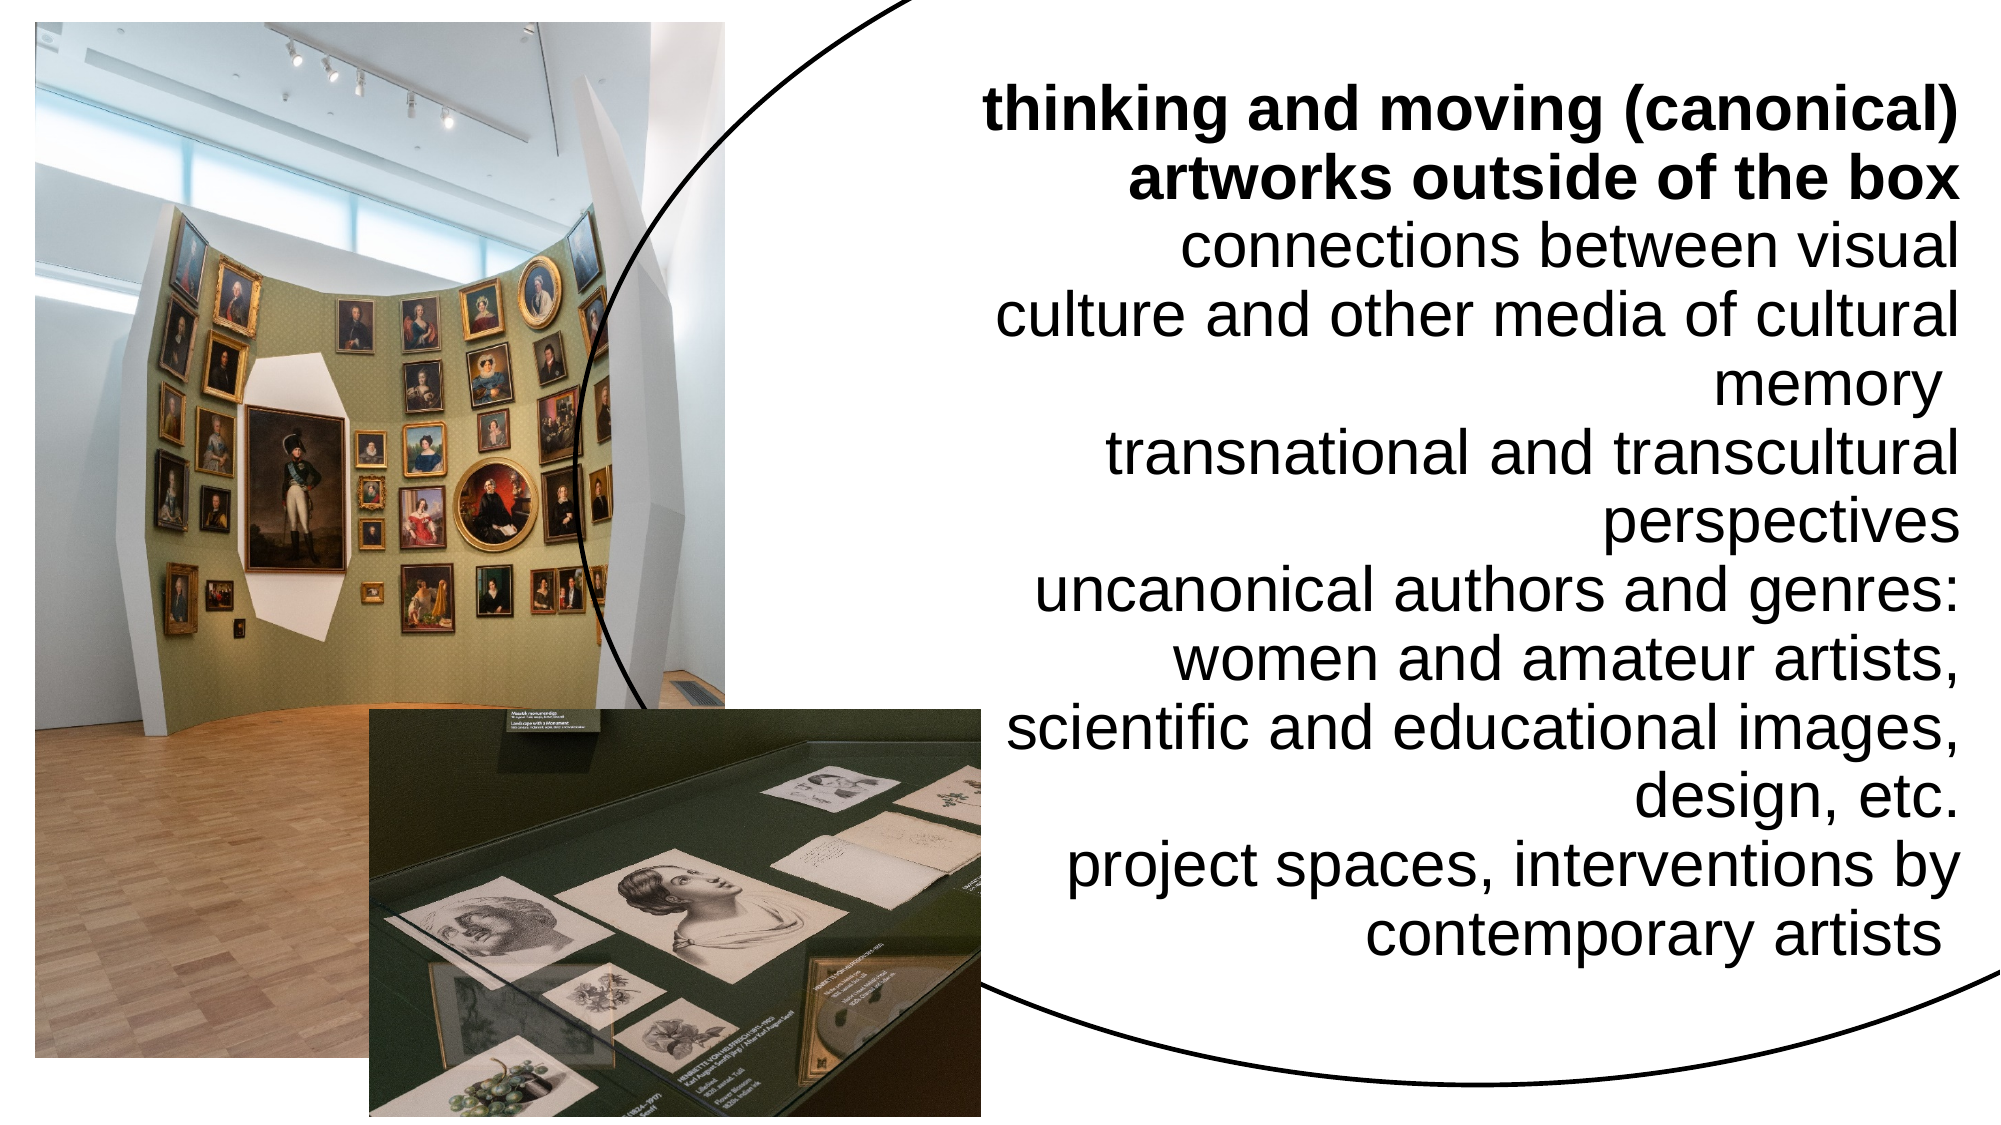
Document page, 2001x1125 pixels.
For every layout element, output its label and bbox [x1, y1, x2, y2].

title [981, 986, 1036, 1009]
title [1919, 985, 1977, 1009]
text_box [725, 0, 2000, 1087]
picture [34, 22, 981, 1117]
